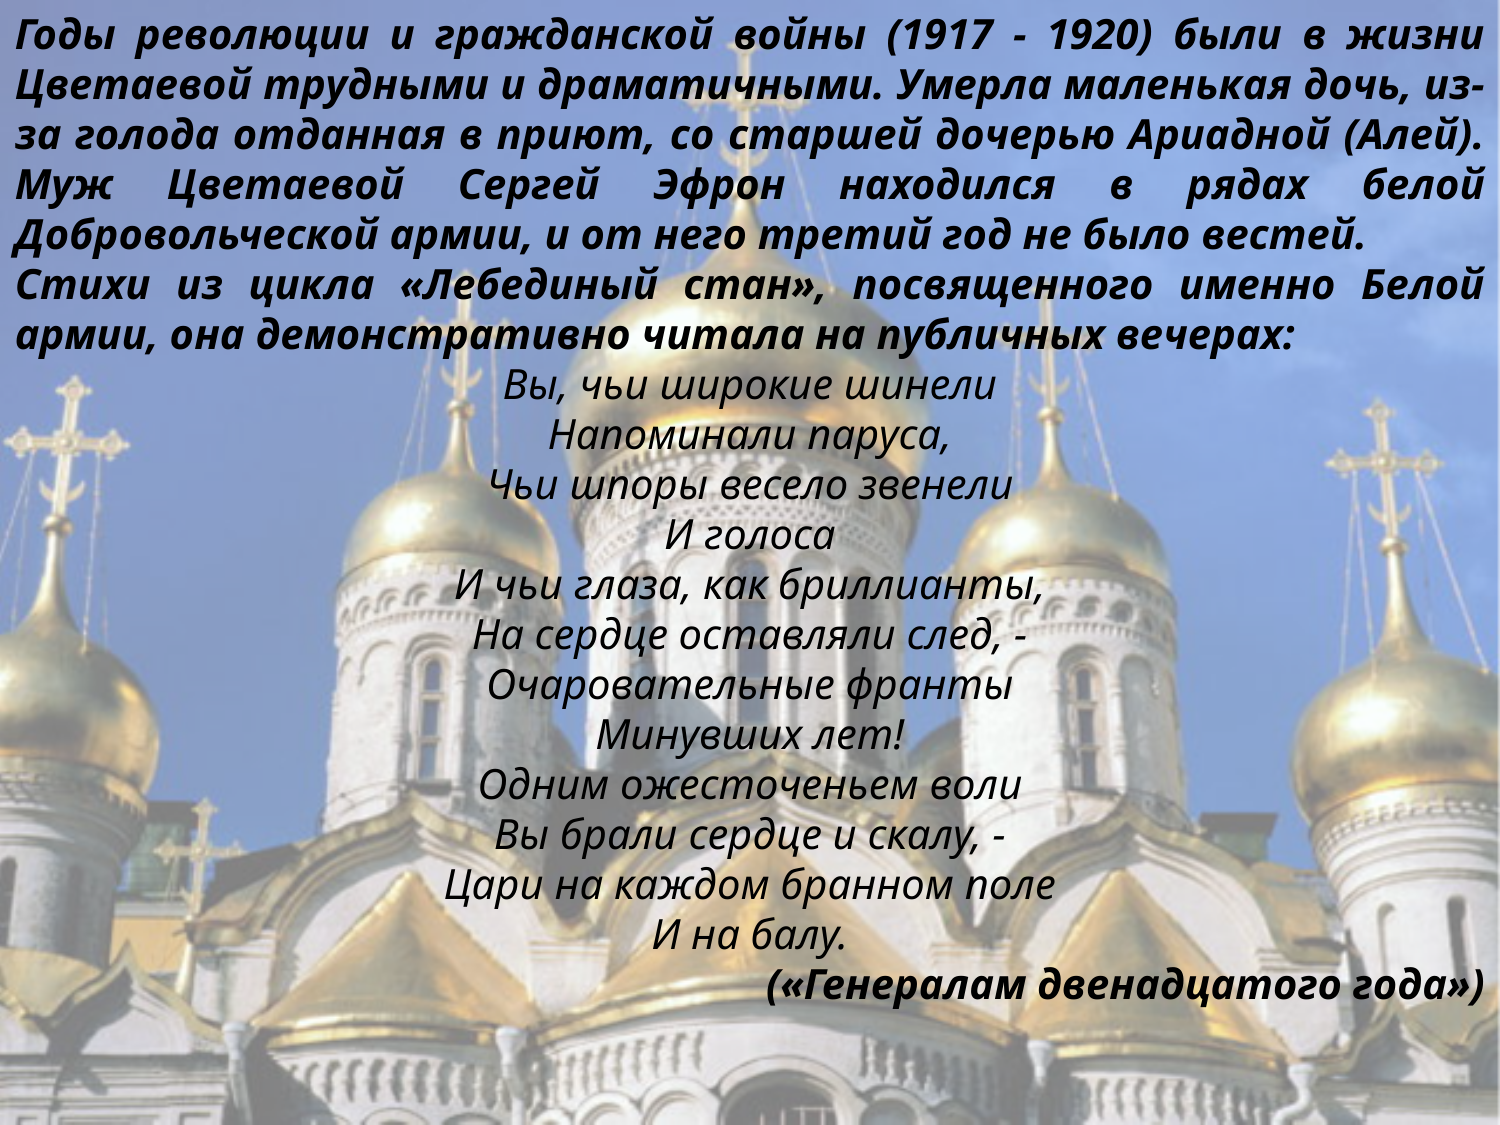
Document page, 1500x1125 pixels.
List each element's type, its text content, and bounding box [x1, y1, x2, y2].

text_box Годы революции и гражданской войны (1917 - 1920) были в жизни Цветаевой трудными и драматичными. Умерла маленькая дочь, из-за голода отданная в приют, со старшей дочерью Ариадной (Алей). Муж Цветаевой Сергей Эфрон находился в рядах белой Добровольческой армии, и от него третий год не было вестей. Стихи из цикла «Лебединый стан», посвященного именно Белой армии, она демонстративно читала на публичных вечерах: Вы, чьи широкие шинели Напоминали паруса, Чьи шпоры весело звенели И голоса И чьи глаза, как бриллианты, На сердце оставляли след, - Очаровательные франты Минувших лет! Одним ожесточеньем воли Вы брали сердце и скалу, - Цари на каждом бранном поле И на балу. («Генералам двенадцатого года») [0, 0, 1500, 1125]
